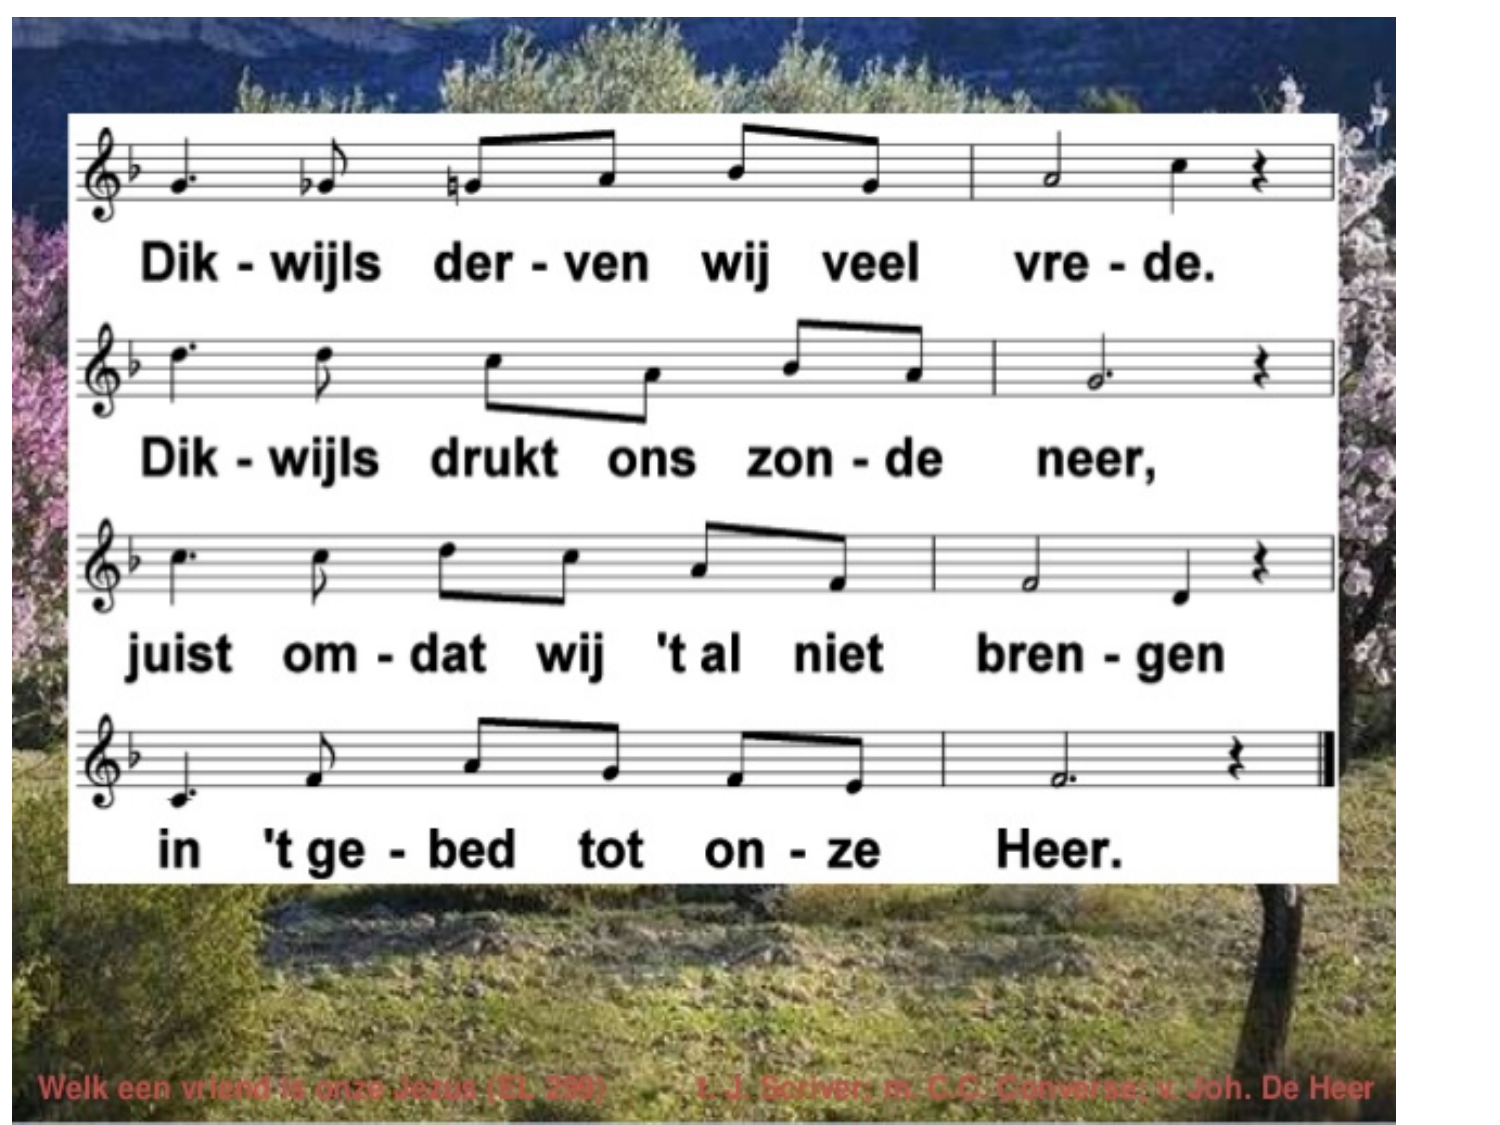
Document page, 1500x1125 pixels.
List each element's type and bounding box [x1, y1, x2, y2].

list [12, 17, 1396, 1125]
